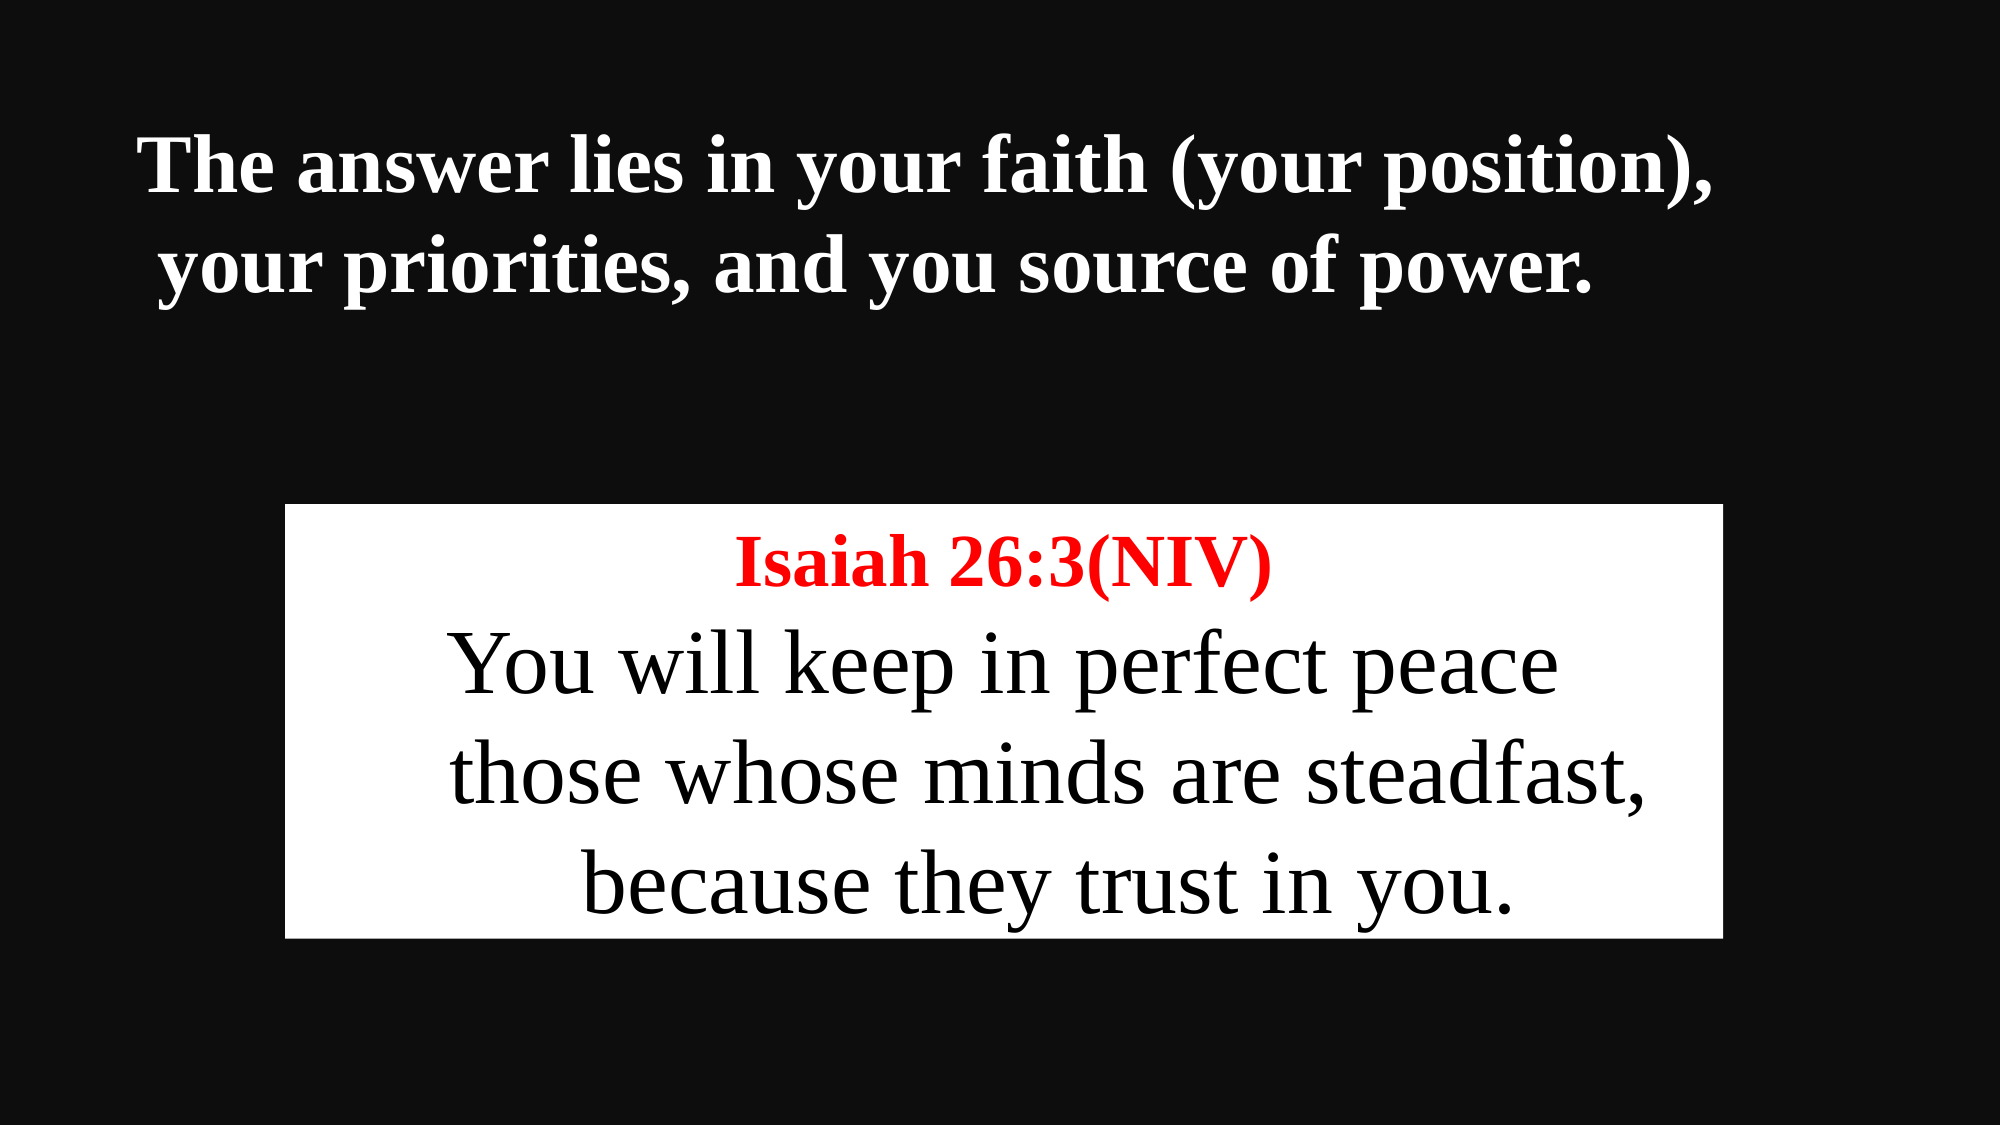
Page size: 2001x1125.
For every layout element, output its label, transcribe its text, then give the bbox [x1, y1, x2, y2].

text_box Isaiah 26:3(NIV) You will keep in perfect peace those whose minds are steadfast, because they trust in you. [285, 504, 1724, 939]
text_box The answer lies in your faith (your position), your priorities, and you source of power. [121, 101, 1731, 317]
